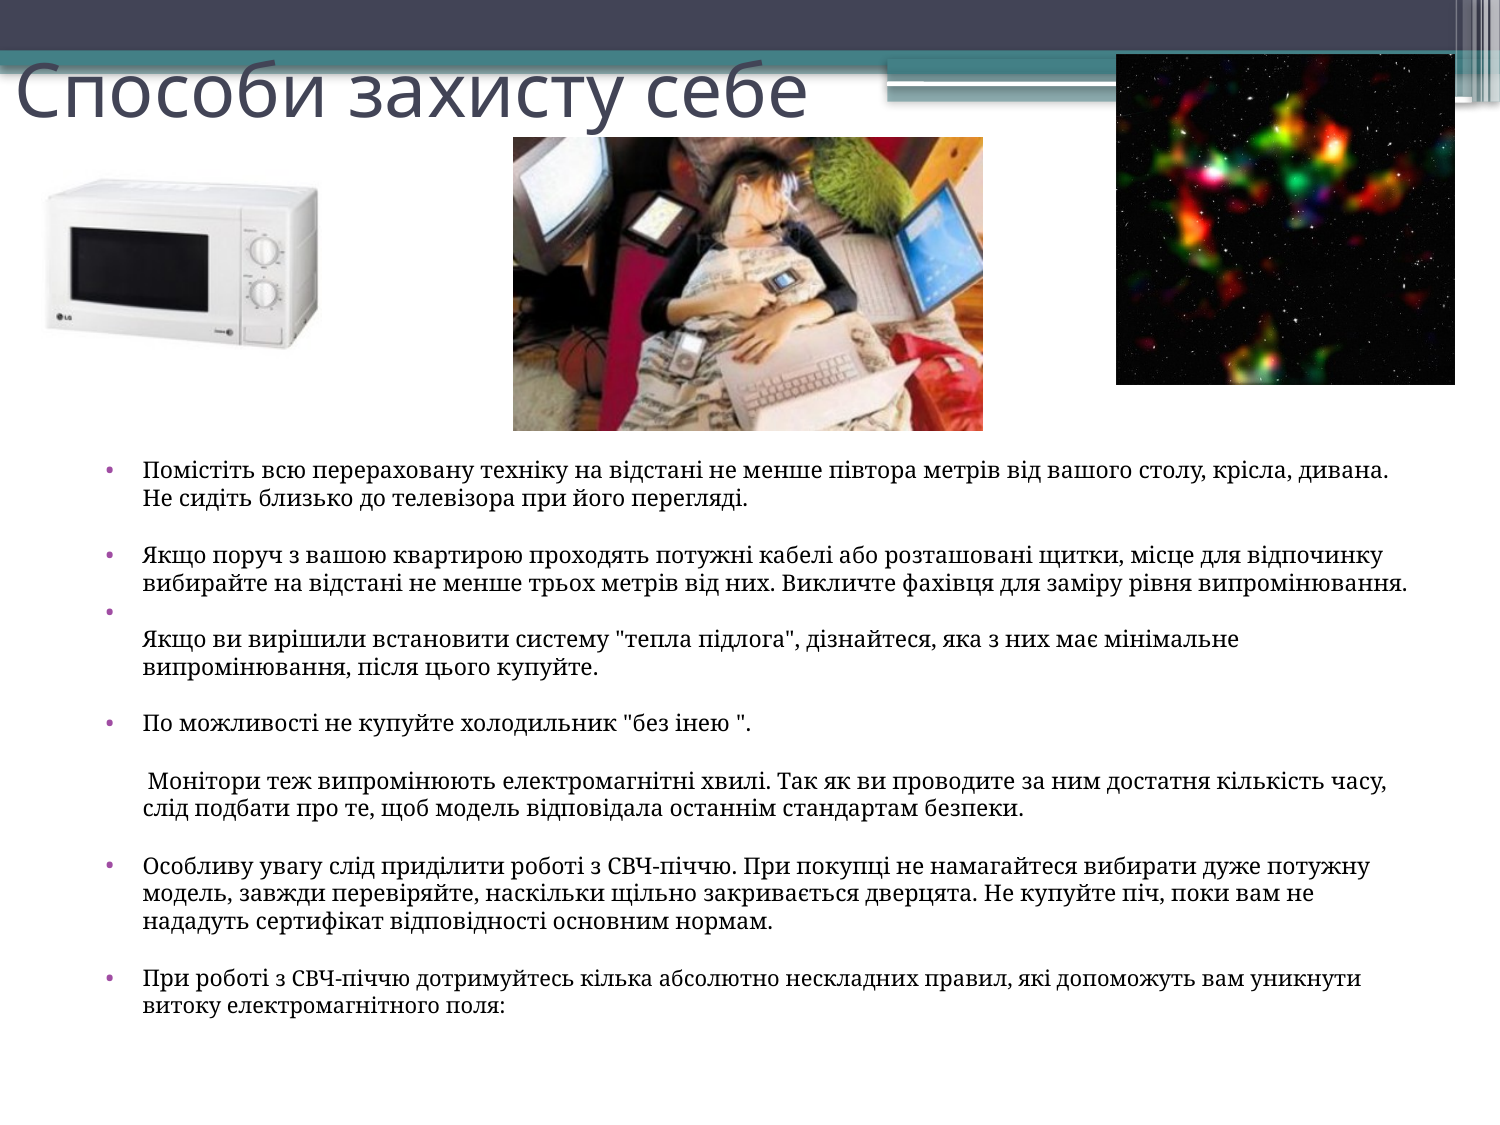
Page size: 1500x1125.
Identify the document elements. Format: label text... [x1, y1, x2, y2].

picture [40, 125, 322, 406]
picture [513, 136, 983, 431]
list Помістіть всю перераховану техніку на відстані не менше півтора метрів від вашого столу, крісла, дивана. Не сидіть близько до телевізора при його перегляді. Якщо поруч з вашою квартирою проходять потужні кабелі або розташовані щитки, місце для відпочинку вибирайте на відстані не менше трьох метрів від них. Викличте фахівця для заміру рівня випромінювання. Якщо ви вирішили встановити систему "тепла підлога", дізнайтеся, яка з них має мінімальне випромінювання, після цього купуйте. По можливості не купуйте холодильник "без інею ". Монітори теж випромінюють електромагнітні хвилі. Так як ви проводите за ним достатня кількість часу, слід подбати про те, щоб модель відповідала останнім стандартам безпеки. Особливу увагу слід приділити роботі з СВЧ-піччю. При покупці не намагайтеся вибирати дуже потужну модель, завжди перевіряйте, наскільки щільно закривається дверцята. Не купуйте піч, поки вам не нададуть сертифікат відповідності основним нормам. При роботі з СВЧ-піччю дотримуйтесь кілька абсолютно нескладних правил, які допоможуть вам уникнути витоку електромагнітного поля: [75, 361, 1425, 1079]
picture [1115, 54, 1455, 385]
title Способи захисту себе [0, 0, 1350, 175]
